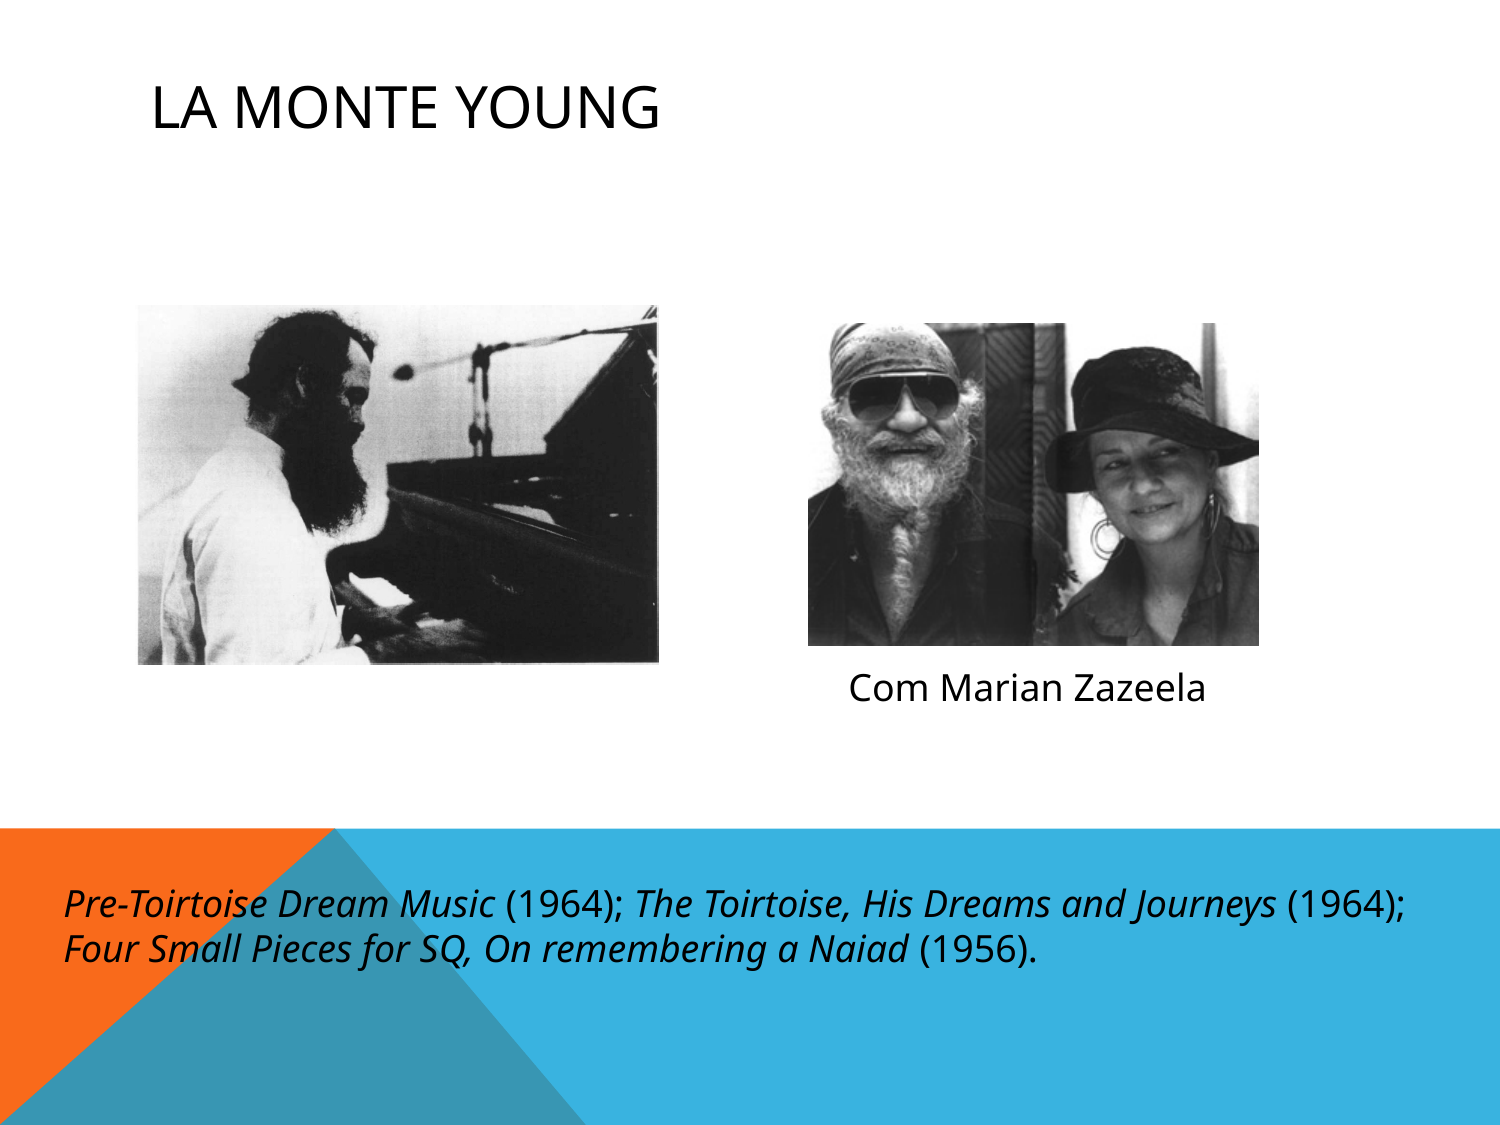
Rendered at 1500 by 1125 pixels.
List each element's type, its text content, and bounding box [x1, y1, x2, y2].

text_box Com Marian Zazeela [833, 656, 1223, 717]
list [134, 302, 661, 667]
text_box Pre-Toirtoise Dream Music (1964); The Toirtoise, His Dreams and Journeys (1964); Four Small Pieces for SQ, On remembering a Naiad (1956). [48, 873, 1421, 978]
title La Monte Young [135, 60, 1369, 150]
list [808, 323, 1259, 646]
